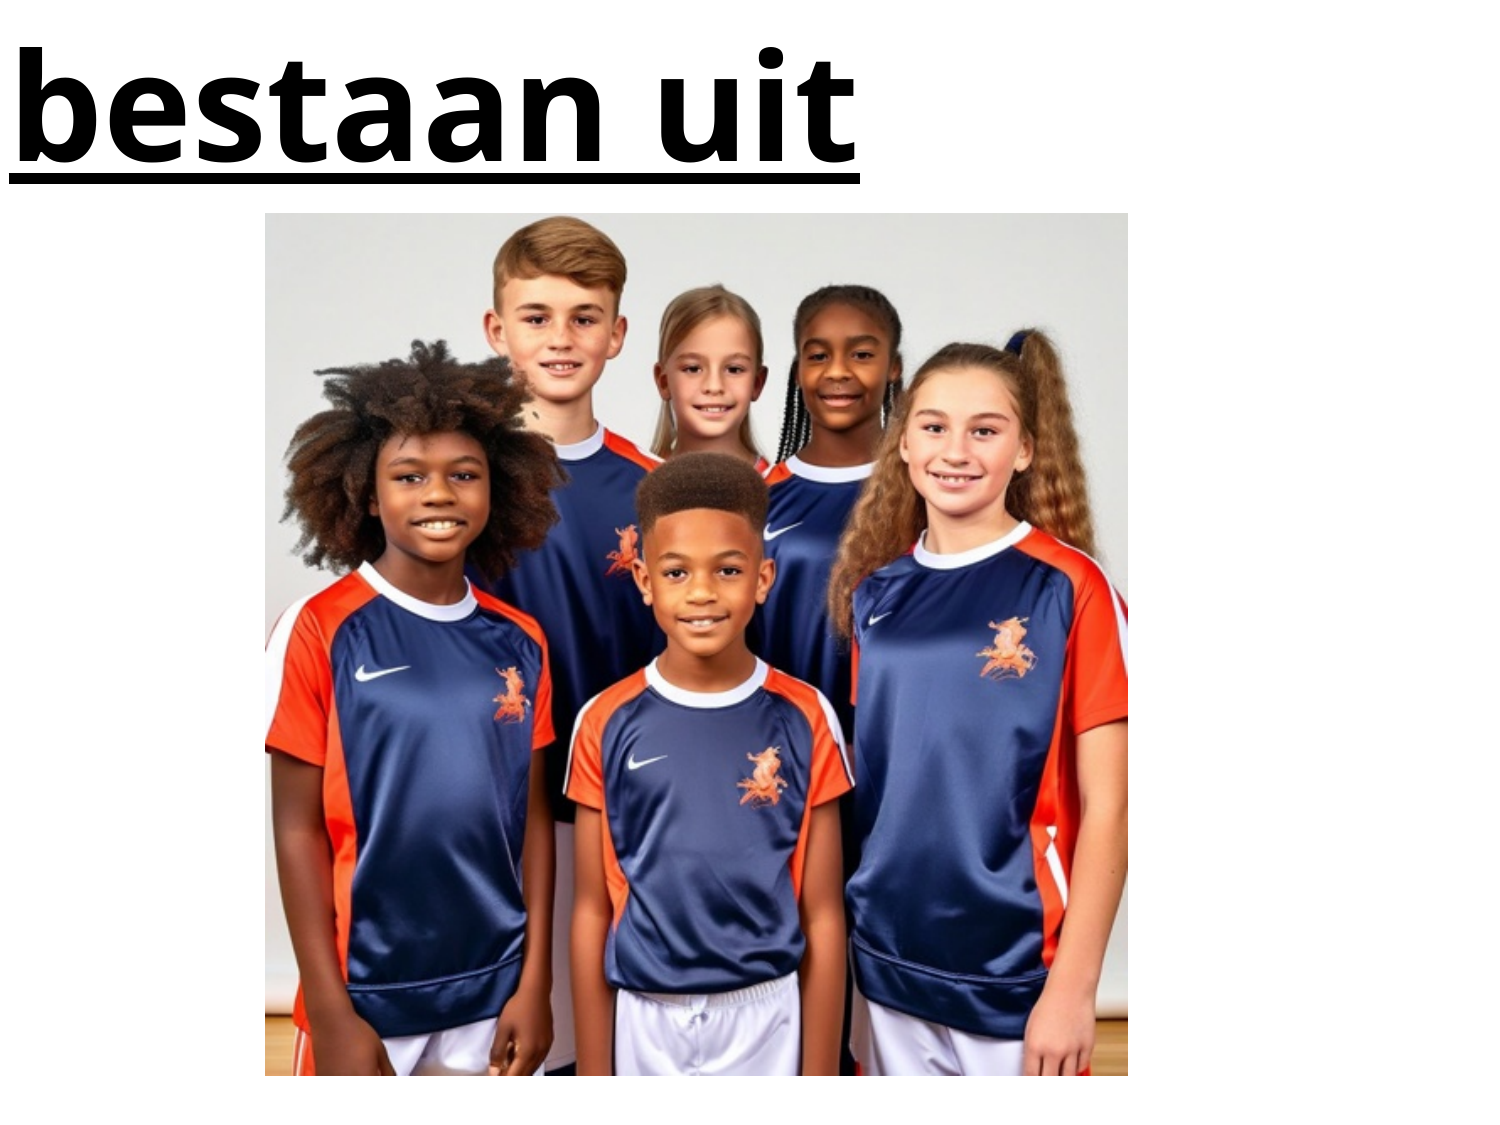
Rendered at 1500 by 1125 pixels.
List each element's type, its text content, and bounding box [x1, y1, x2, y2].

text_box bestaan uit [0, 4, 1500, 199]
picture [265, 212, 1129, 1076]
